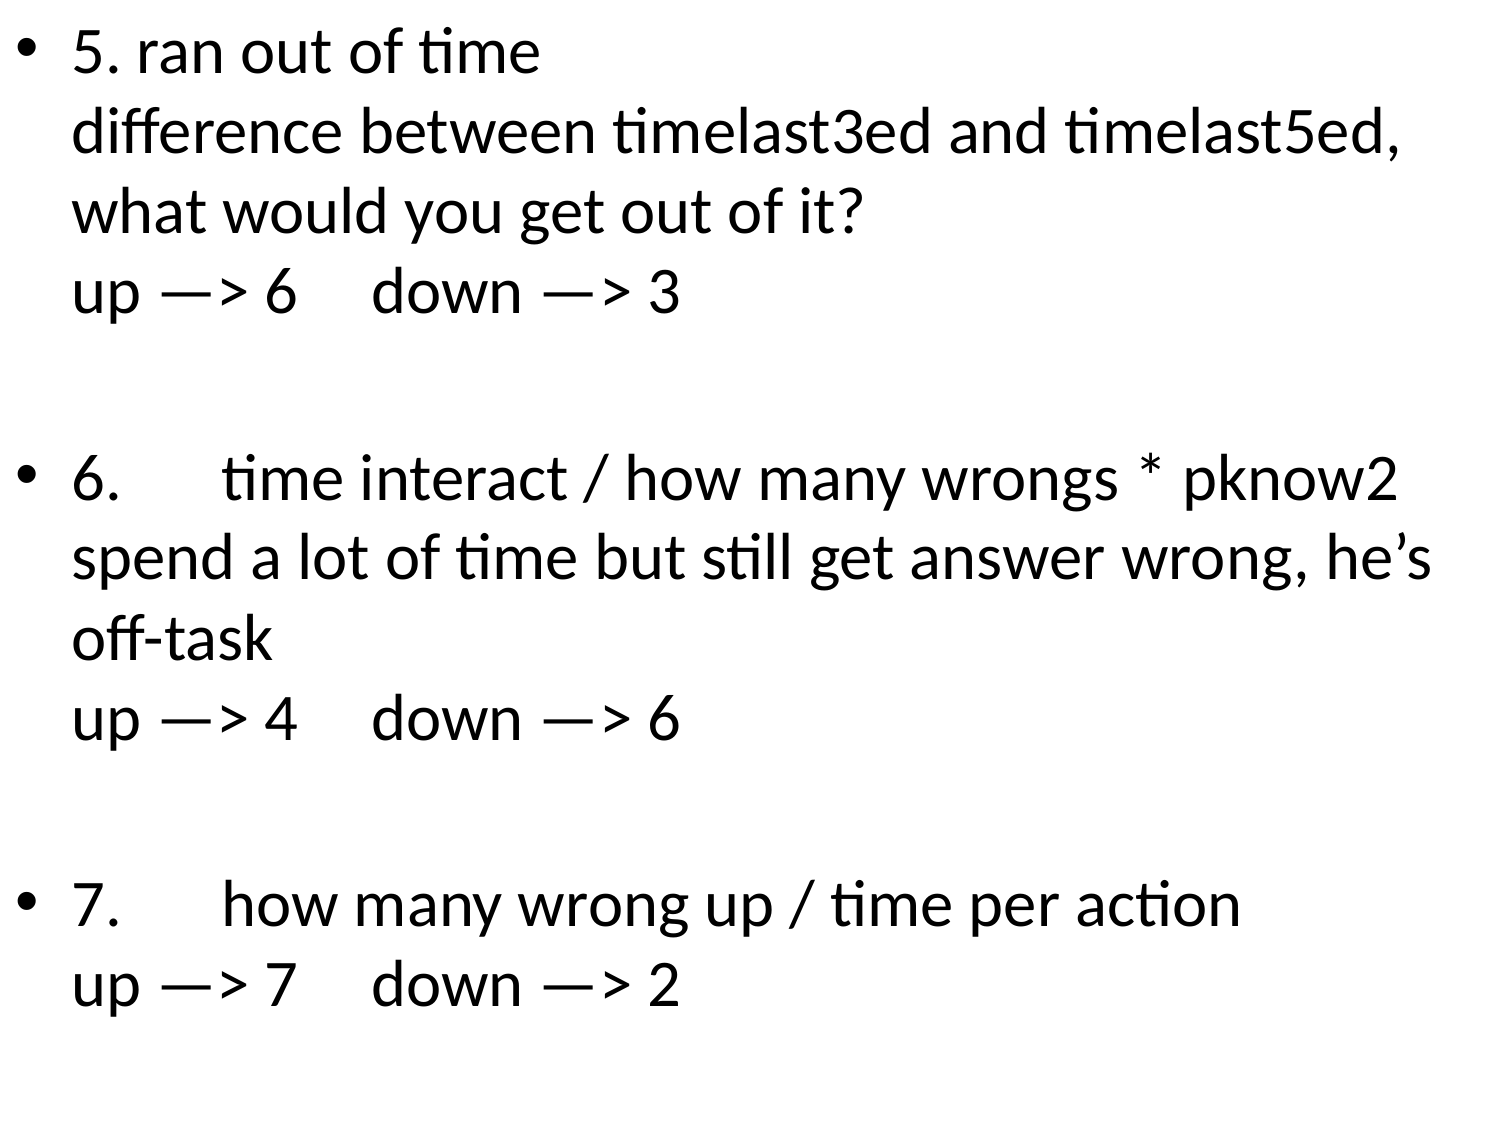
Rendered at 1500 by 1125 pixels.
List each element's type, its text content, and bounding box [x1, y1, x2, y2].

list 5. ran out of time difference between timelast3ed and timelast5ed, what would you get out of it? up —> 6 down —> 3 6. time interact / how many wrongs * pknow2 spend a lot of time but still get answer wrong, he’s off-task up —> 4 down —> 6 7. how many wrong up / time per action up —> 7 down —> 2 [0, 0, 1500, 1125]
